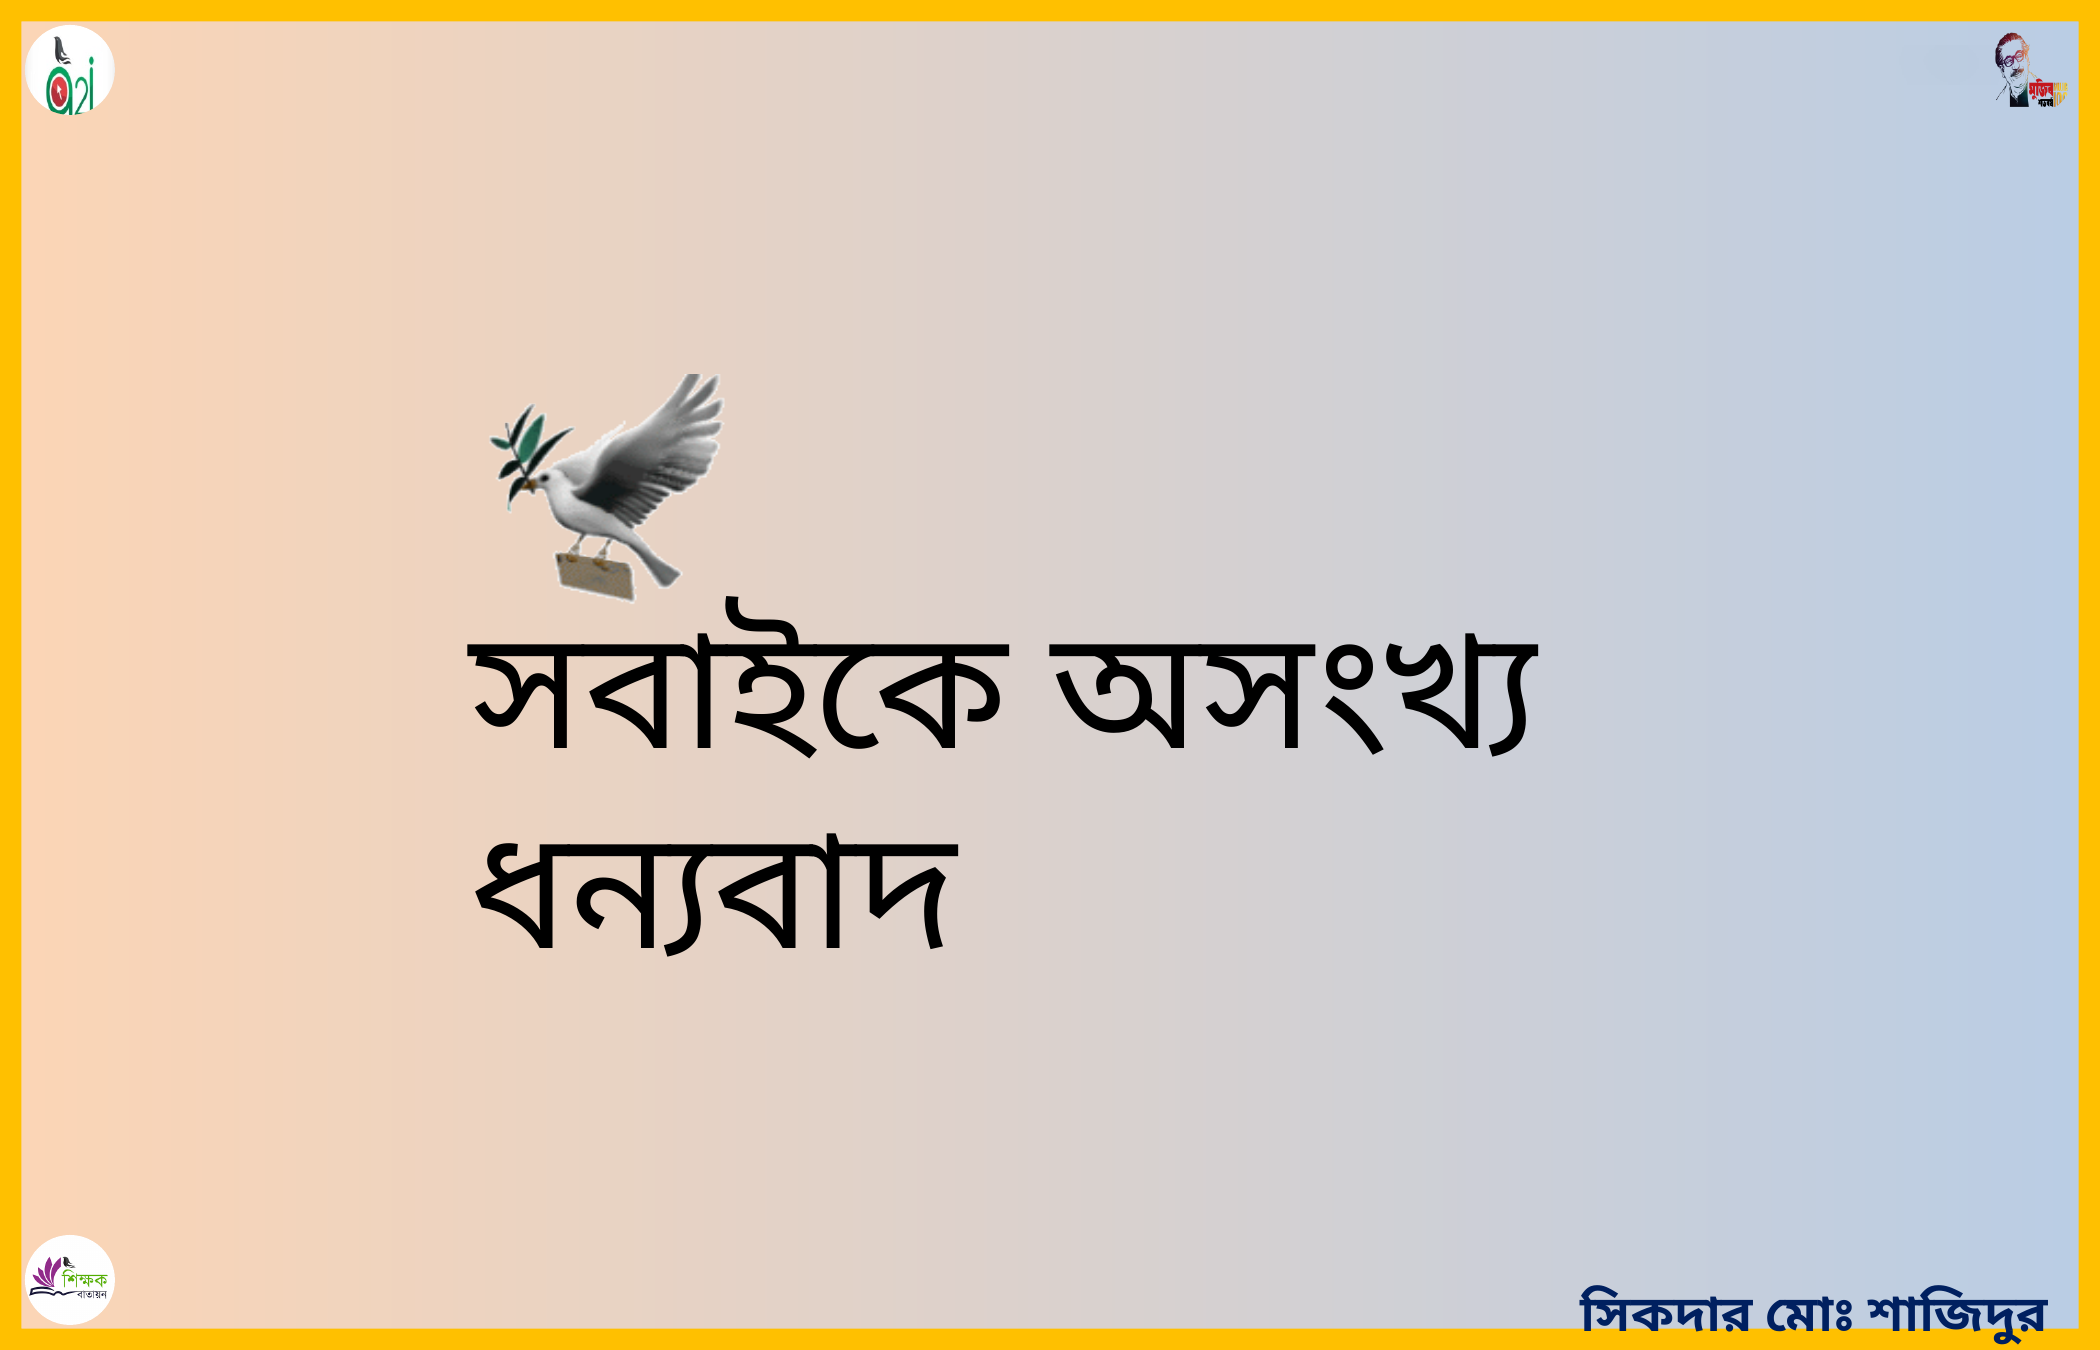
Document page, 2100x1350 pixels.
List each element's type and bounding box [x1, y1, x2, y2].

picture [24, 24, 115, 115]
text_box [454, 374, 1978, 792]
picture [24, 1234, 115, 1325]
picture [1985, 24, 2075, 115]
